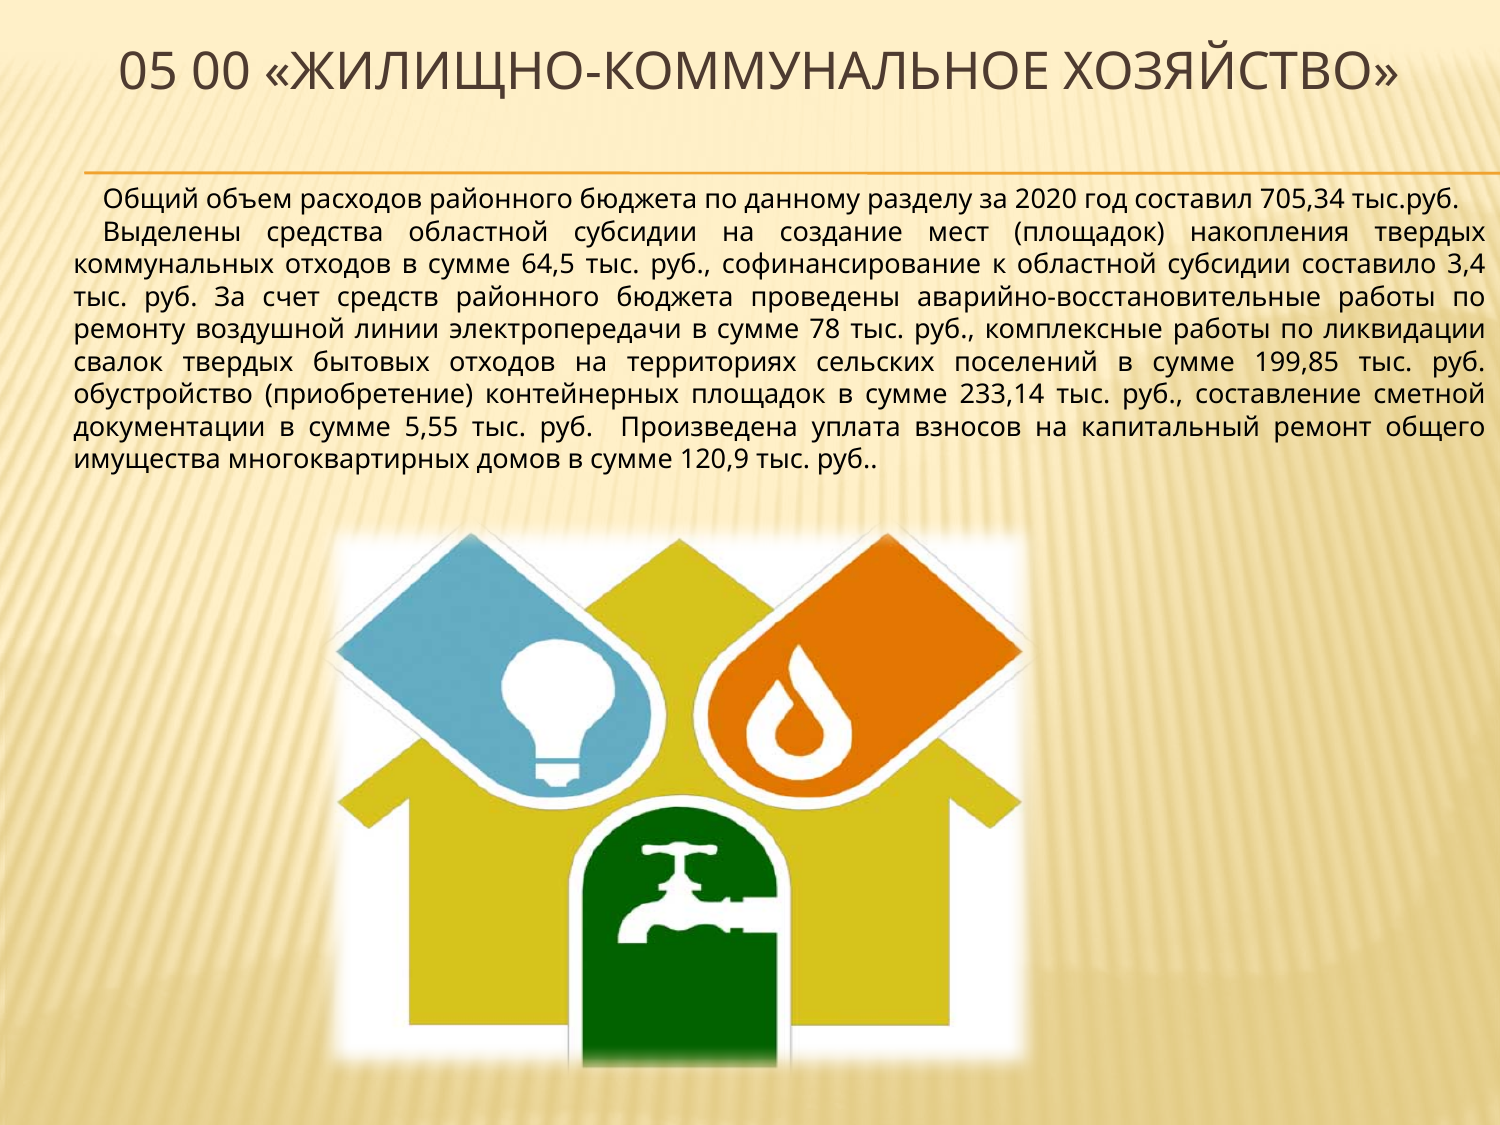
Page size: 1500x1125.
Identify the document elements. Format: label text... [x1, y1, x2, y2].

title 05 00 «жилищно-коммунальное хозяйство» [46, 0, 1472, 138]
picture [315, 515, 1044, 1079]
text_box Общий объем расходов районного бюджета по данному разделу за 2020 год составил 705,34 тыс.руб. Выделены средства областной субсидии на создание мест (площадок) накопления твердых коммунальных отходов в сумме 64,5 тыс. руб., софинансирование к областной субсидии составило 3,4 тыс. руб. За счет средств районного бюджета проведены аварийно-восстановительные работы по ремонту воздушной линии электропередачи в сумме 78 тыс. руб., комплексные работы по ликвидации свалок твердых бытовых отходов на территориях сельских поселений в сумме 199,85 тыс. руб. обустройство (приобретение) контейнерных площадок в сумме 233,14 тыс. руб., составление сметной документации в сумме 5,55 тыс. руб. Произведена уплата взносов на капитальный ремонт общего имущества многоквартирных домов в сумме 120,9 тыс. руб.. [72, 177, 1489, 481]
